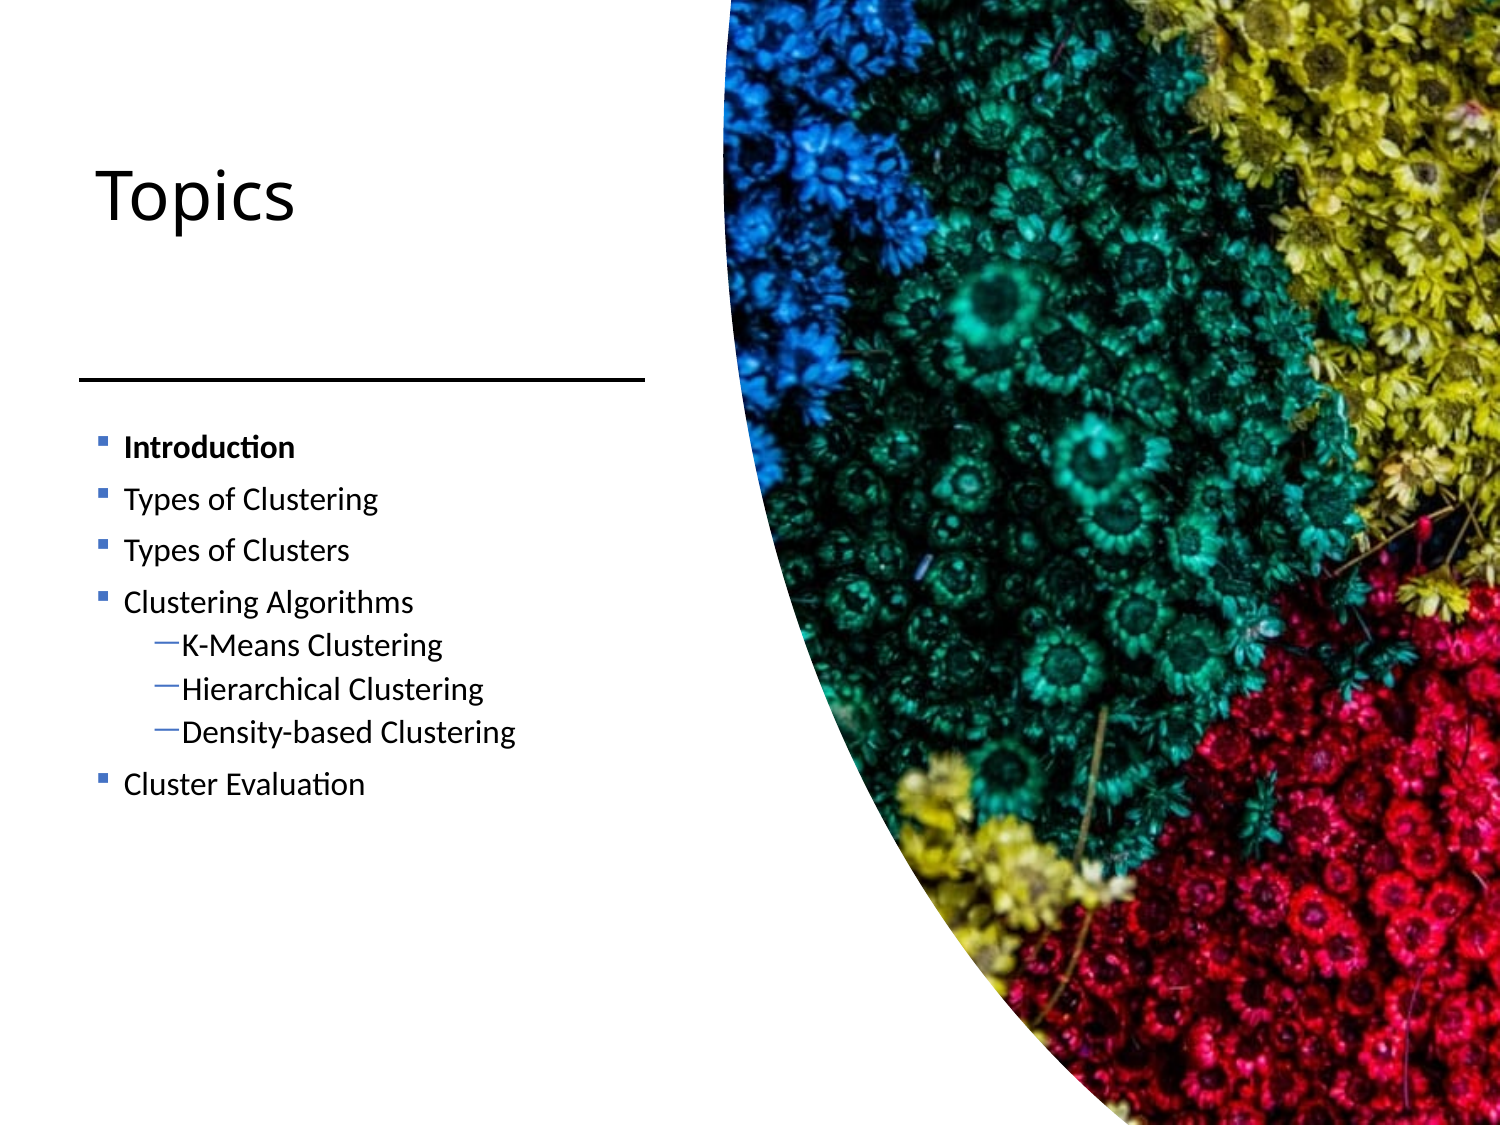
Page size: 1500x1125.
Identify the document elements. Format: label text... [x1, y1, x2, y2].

list Introduction Types of Clustering Types of Clusters Clustering Algorithms K-Means Clustering Hierarchical Clustering Density-based Clustering Cluster Evaluation [80, 422, 711, 991]
title Topics [80, 59, 711, 338]
picture [723, 0, 1500, 1125]
